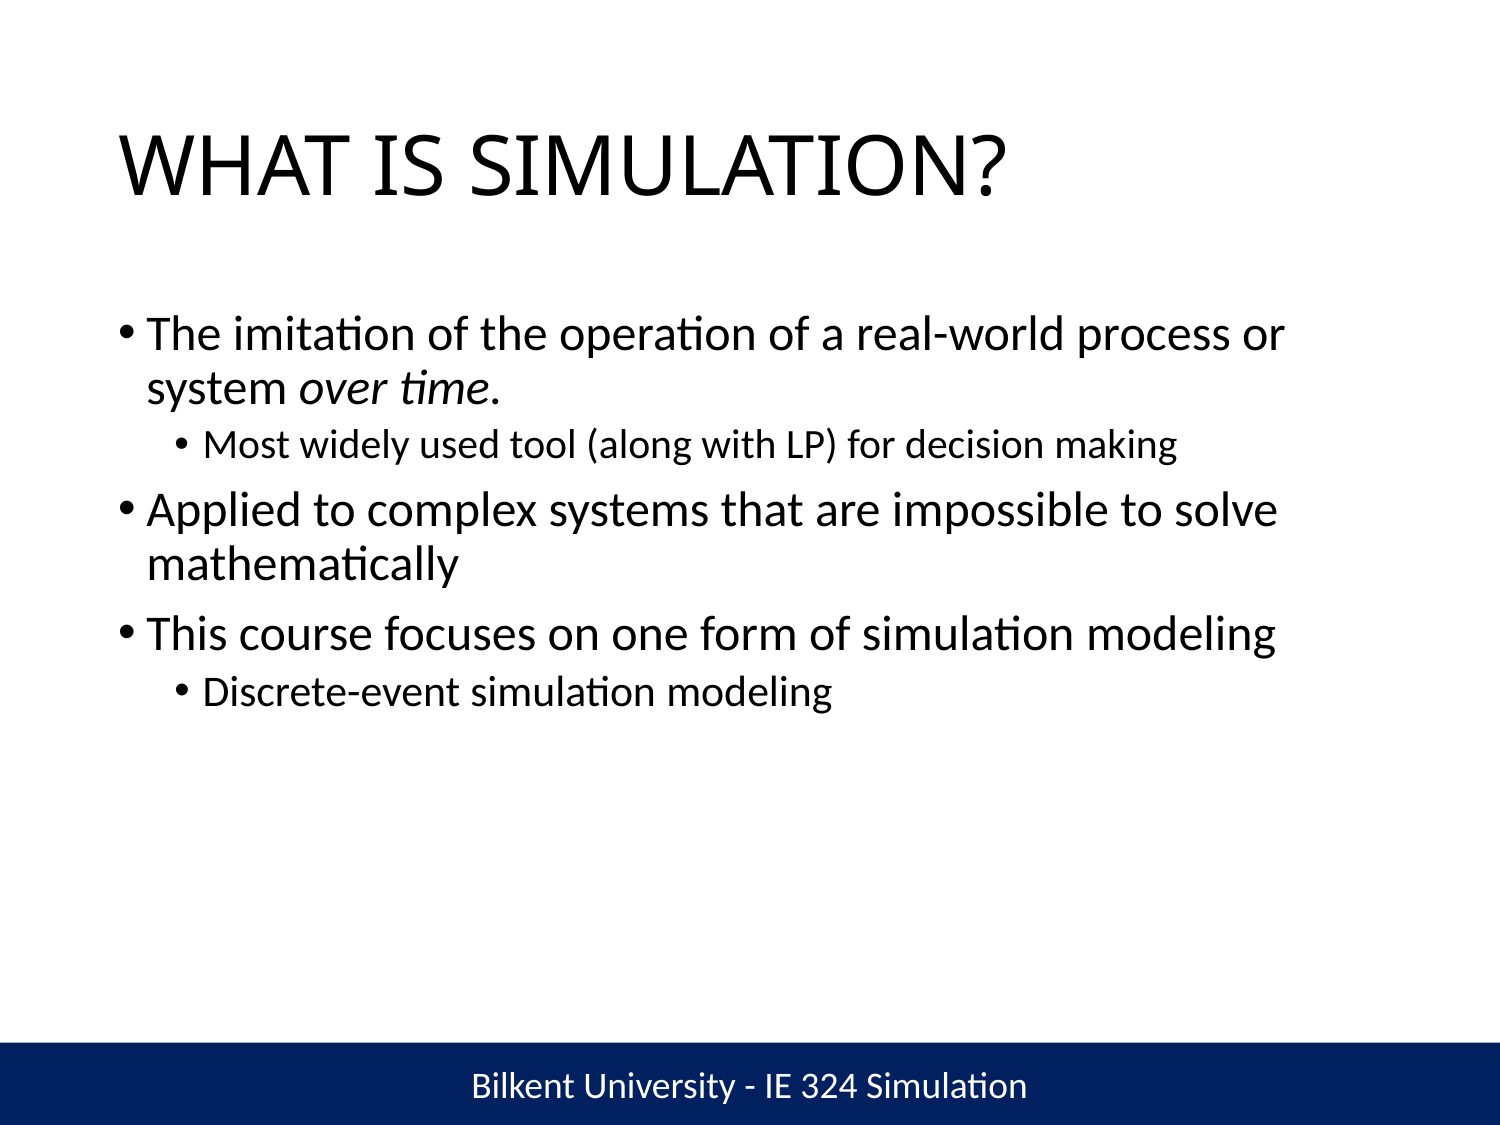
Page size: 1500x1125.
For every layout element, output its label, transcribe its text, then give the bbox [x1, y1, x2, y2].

list The imitation of the operation of a real-world process or system over time. Most widely used tool (along with LP) for decision making Applied to complex systems that are impossible to solve mathematically This course focuses on one form of simulation modeling Discrete-event simulation modeling [103, 299, 1397, 1014]
title WHAT IS SIMULATION? [103, 59, 1397, 278]
